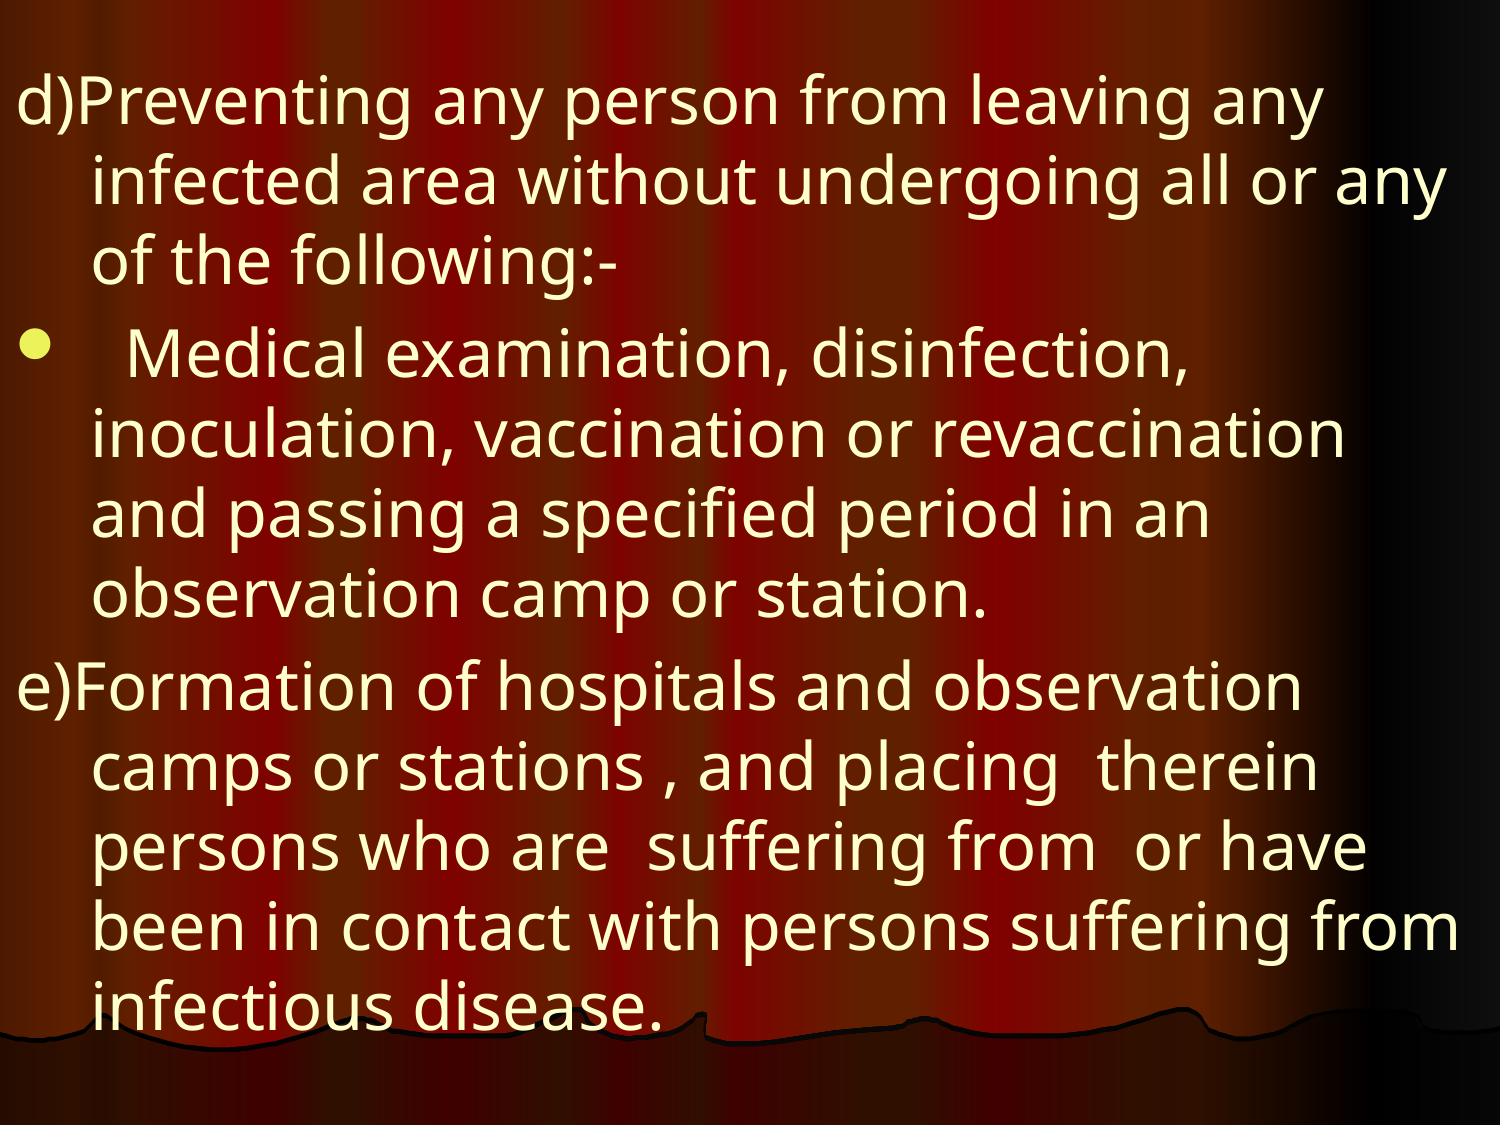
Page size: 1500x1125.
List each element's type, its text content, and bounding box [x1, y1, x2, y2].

list d)Preventing any person from leaving any infected area without undergoing all or any of the following:- Medical examination, disinfection, inoculation, vaccination or revaccination and passing a specified period in an observation camp or station. e)Formation of hospitals and observation camps or stations , and placing therein persons who are suffering from or have been in contact with persons suffering from infectious disease. [0, 49, 1500, 1125]
